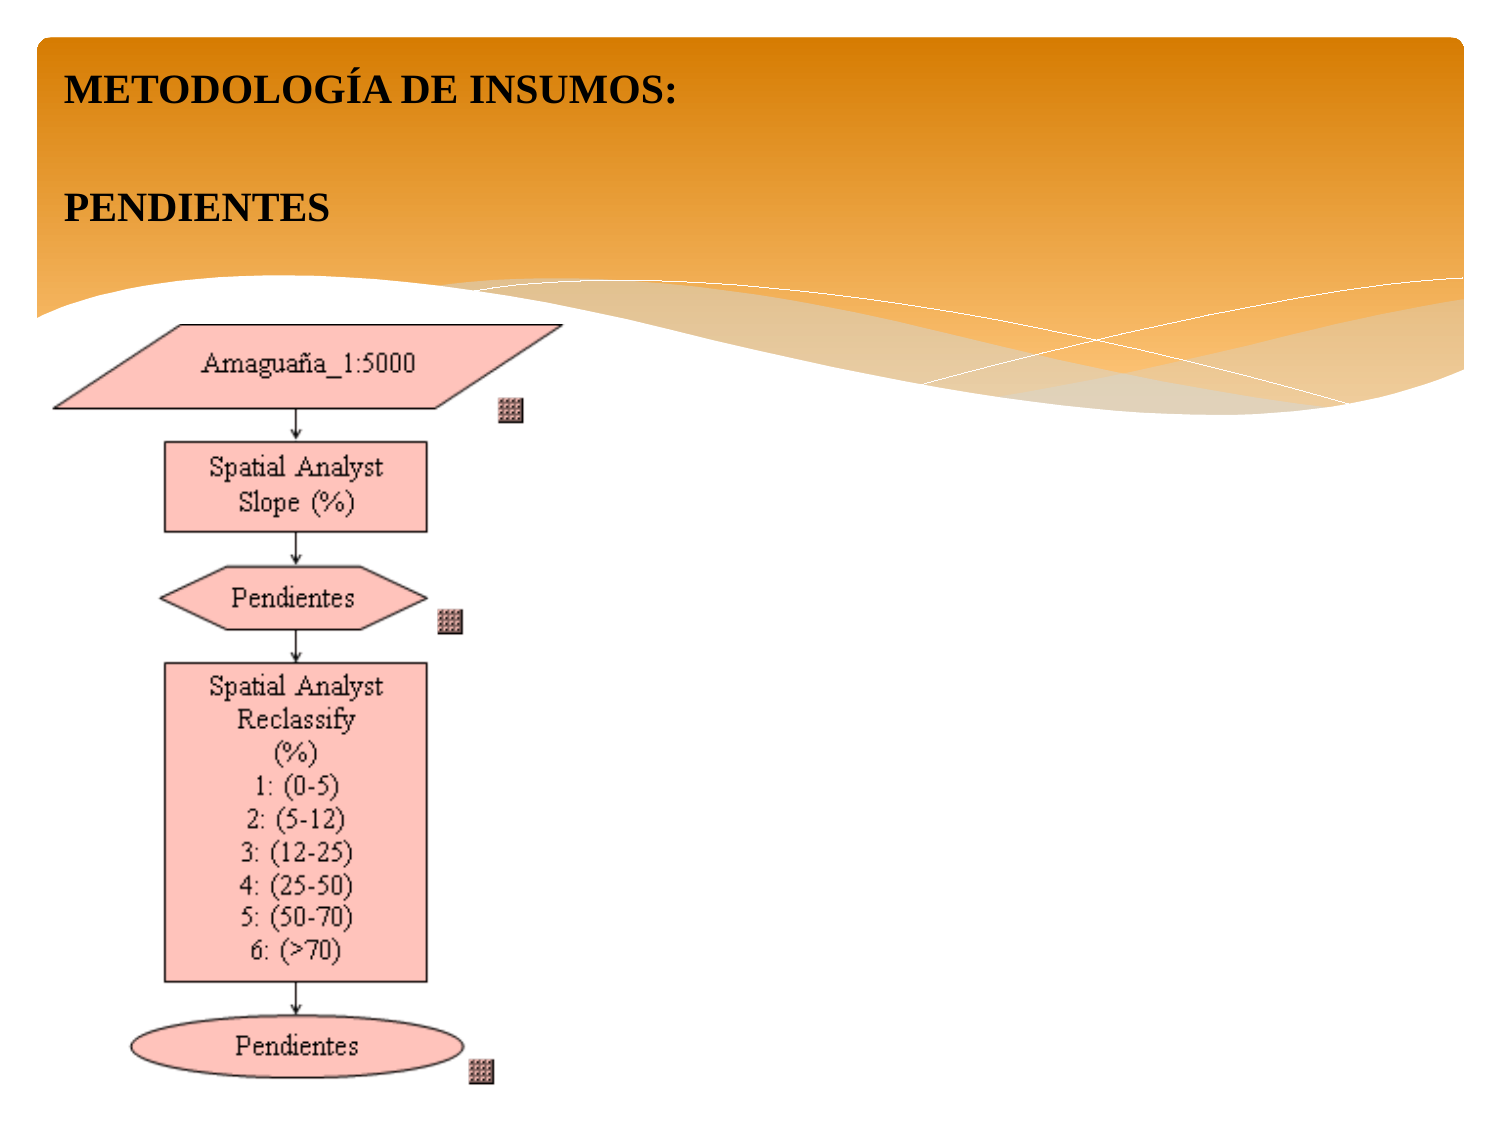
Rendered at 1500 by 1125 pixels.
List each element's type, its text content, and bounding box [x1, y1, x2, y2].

text_box PENDIENTES [49, 174, 1062, 235]
picture [48, 324, 571, 1088]
text_box METODOLOGÍA DE INSUMOS: [49, 56, 1062, 117]
